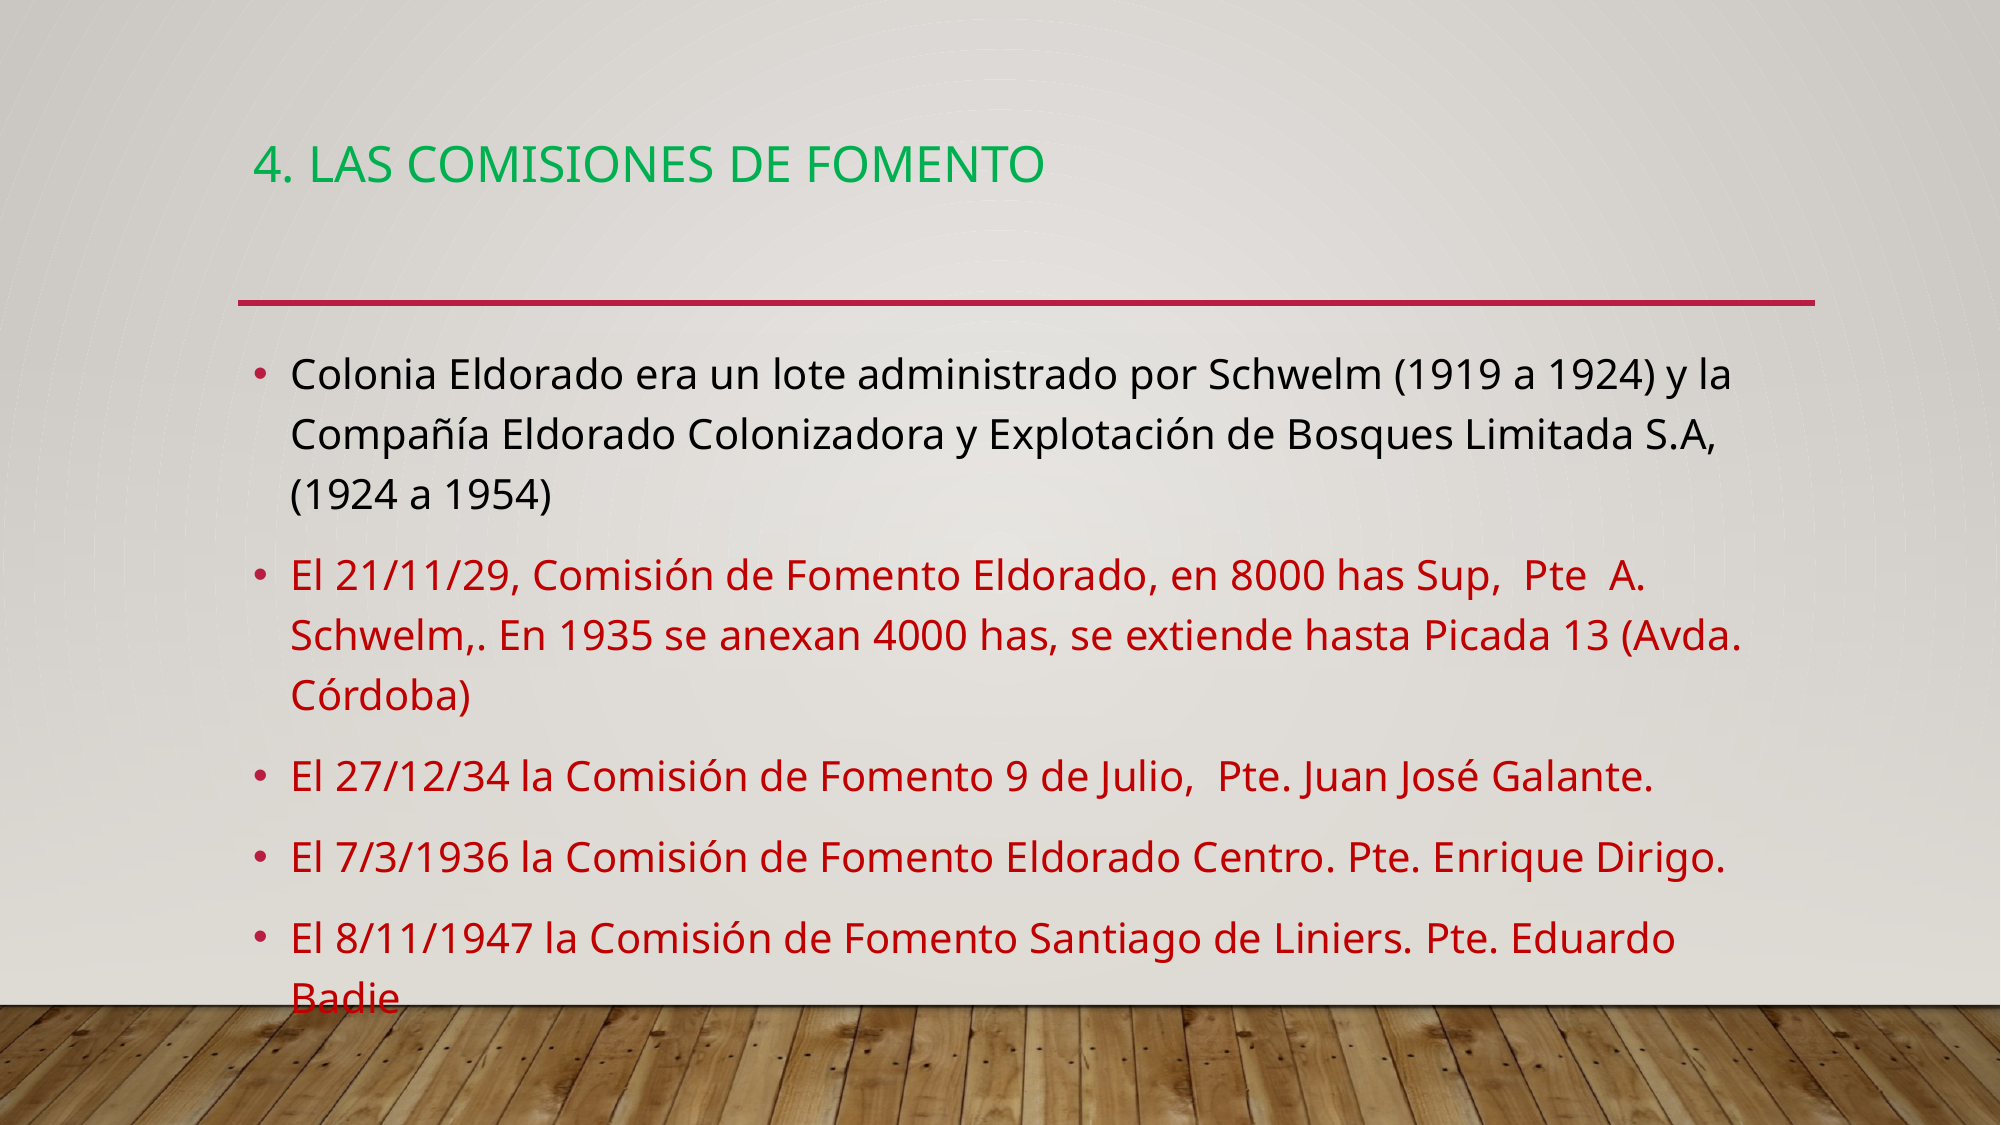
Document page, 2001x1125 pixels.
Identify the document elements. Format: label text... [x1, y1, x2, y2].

title 4. Las Comisiones de Fomento [238, 131, 1814, 305]
picture [0, 1005, 2000, 1125]
list Colonia Eldorado era un lote administrado por Schwelm (1919 a 1924) y la Compañía Eldorado Colonizadora y Explotación de Bosques Limitada S.A, (1924 a 1954) El 21/11/29, Comisión de Fomento Eldorado, en 8000 has Sup, Pte A. Schwelm,. En 1935 se anexan 4000 has, se extiende hasta Picada 13 (Avda. Córdoba) El 27/12/34 la Comisión de Fomento 9 de Julio, Pte. Juan José Galante. El 7/3/1936 la Comisión de Fomento Eldorado Centro. Pte. Enrique Dirigo. El 8/11/1947 la Comisión de Fomento Santiago de Liniers. Pte. Eduardo Badie [238, 330, 1814, 897]
